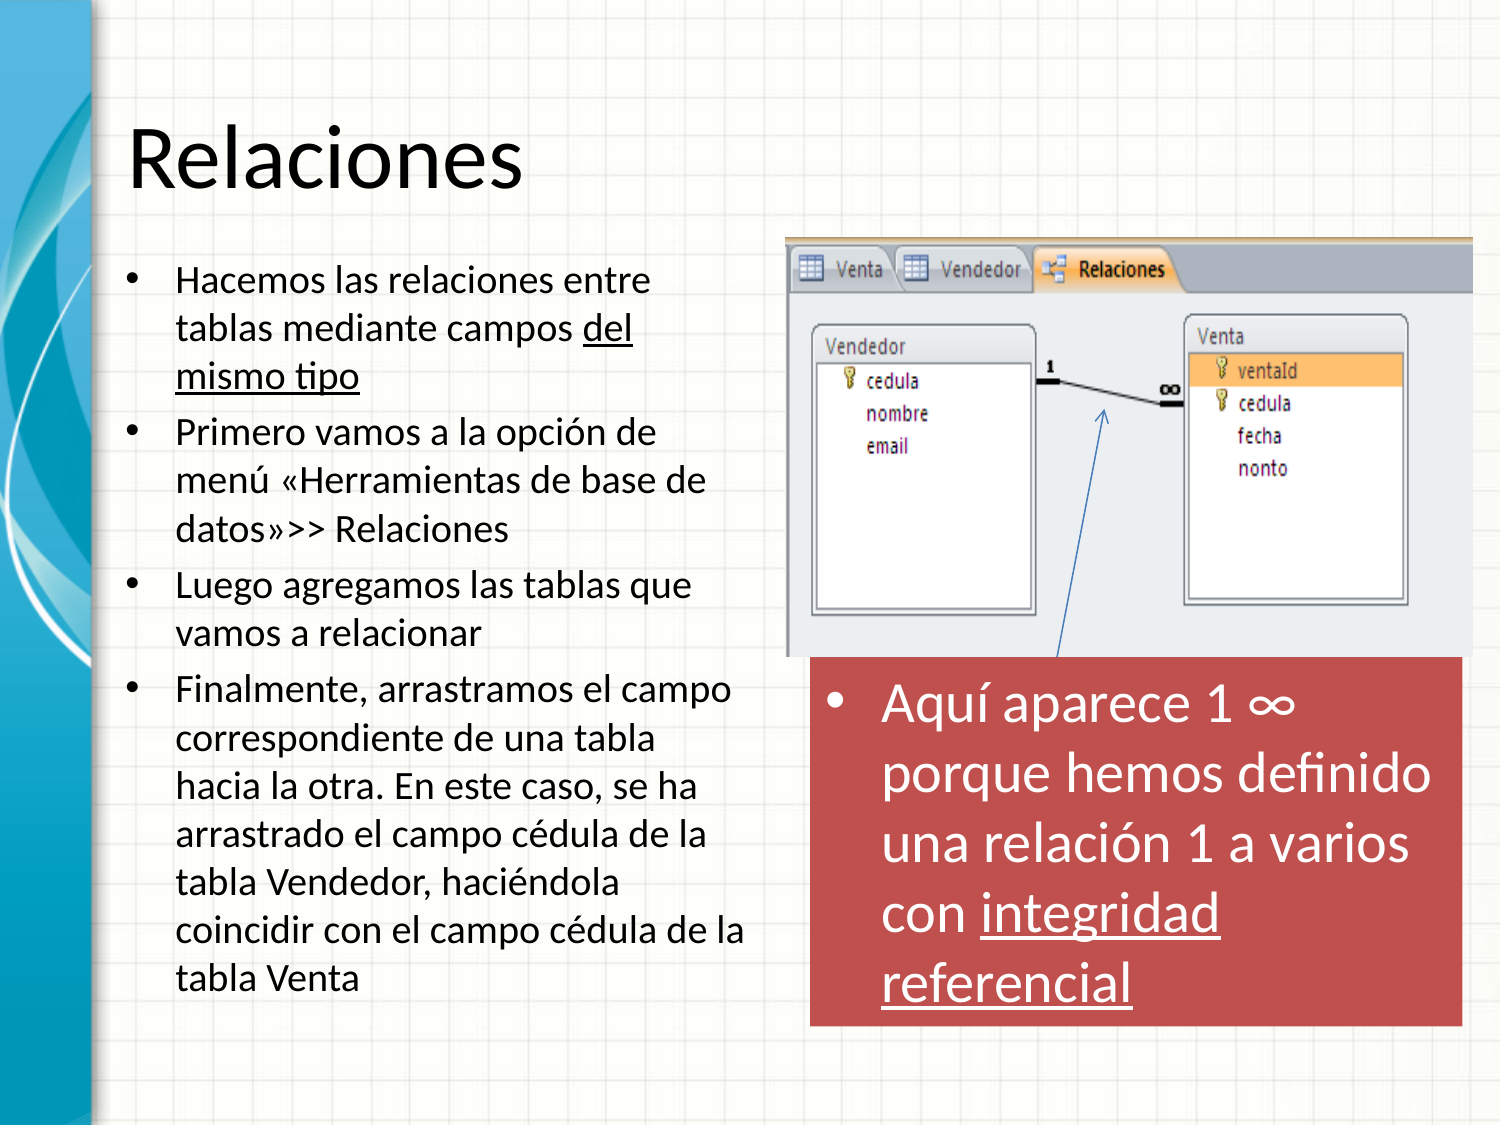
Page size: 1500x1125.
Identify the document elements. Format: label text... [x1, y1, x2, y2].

list Hacemos las relaciones entre tablas mediante campos del mismo tipo Primero vamos a la opción de menú «Herramientas de base de datos»>> Relaciones Luego agregamos las tablas que vamos a relacionar Finalmente, arrastramos el campo correspondiente de una tabla hacia la otra. En este caso, se ha arrastrado el campo cédula de la tabla Vendedor, haciéndola coincidir con el campo cédula de la tabla Venta [110, 245, 763, 1027]
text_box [1056, 408, 1105, 658]
title Relaciones [112, 58, 1457, 246]
list Aquí aparece 1 ∞ porque hemos definido una relación 1 a varios con integridad referencial [810, 666, 1463, 1027]
picture [0, 0, 1500, 1125]
